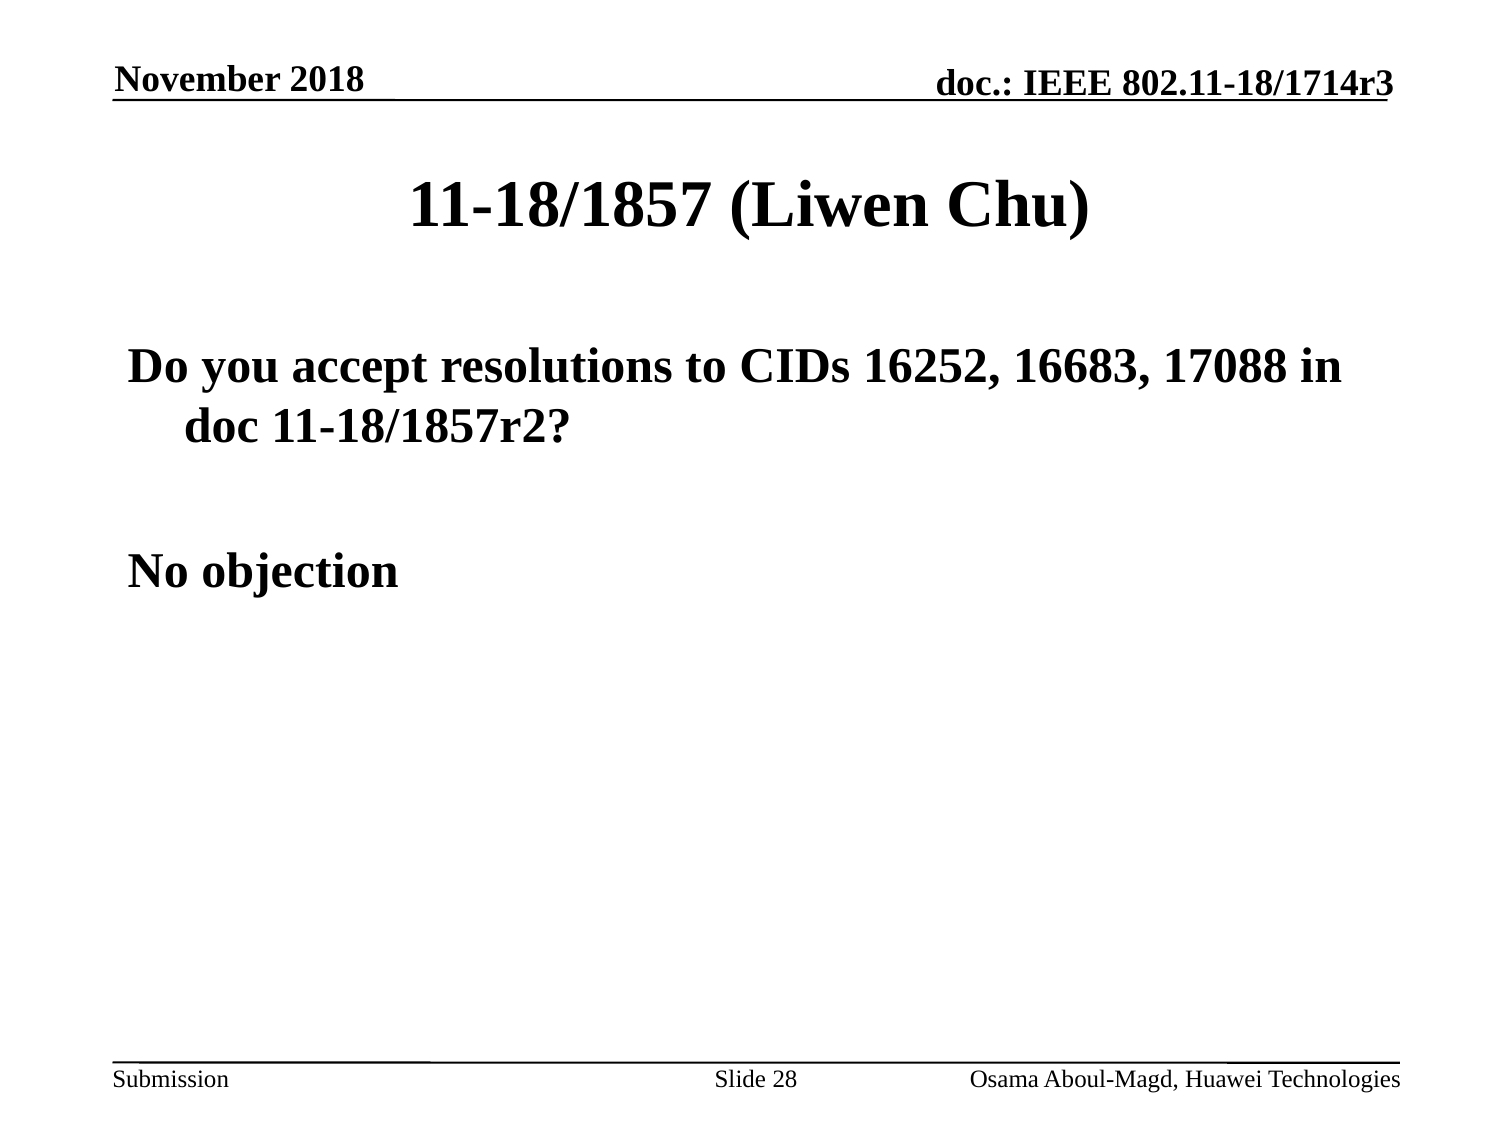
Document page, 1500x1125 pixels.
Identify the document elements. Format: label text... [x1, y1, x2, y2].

list Do you accept resolutions to CIDs 16252, 16683, 17088 in doc 11-18/1857r2? No objection [112, 324, 1388, 1000]
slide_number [114, 54, 423, 100]
title 11-18/1857 (Liwen Chu) [112, 112, 1388, 288]
footer Osama Aboul-Magd, Huawei Technologies [878, 1061, 1402, 1093]
slide_number Slide 28 [712, 1061, 800, 1123]
